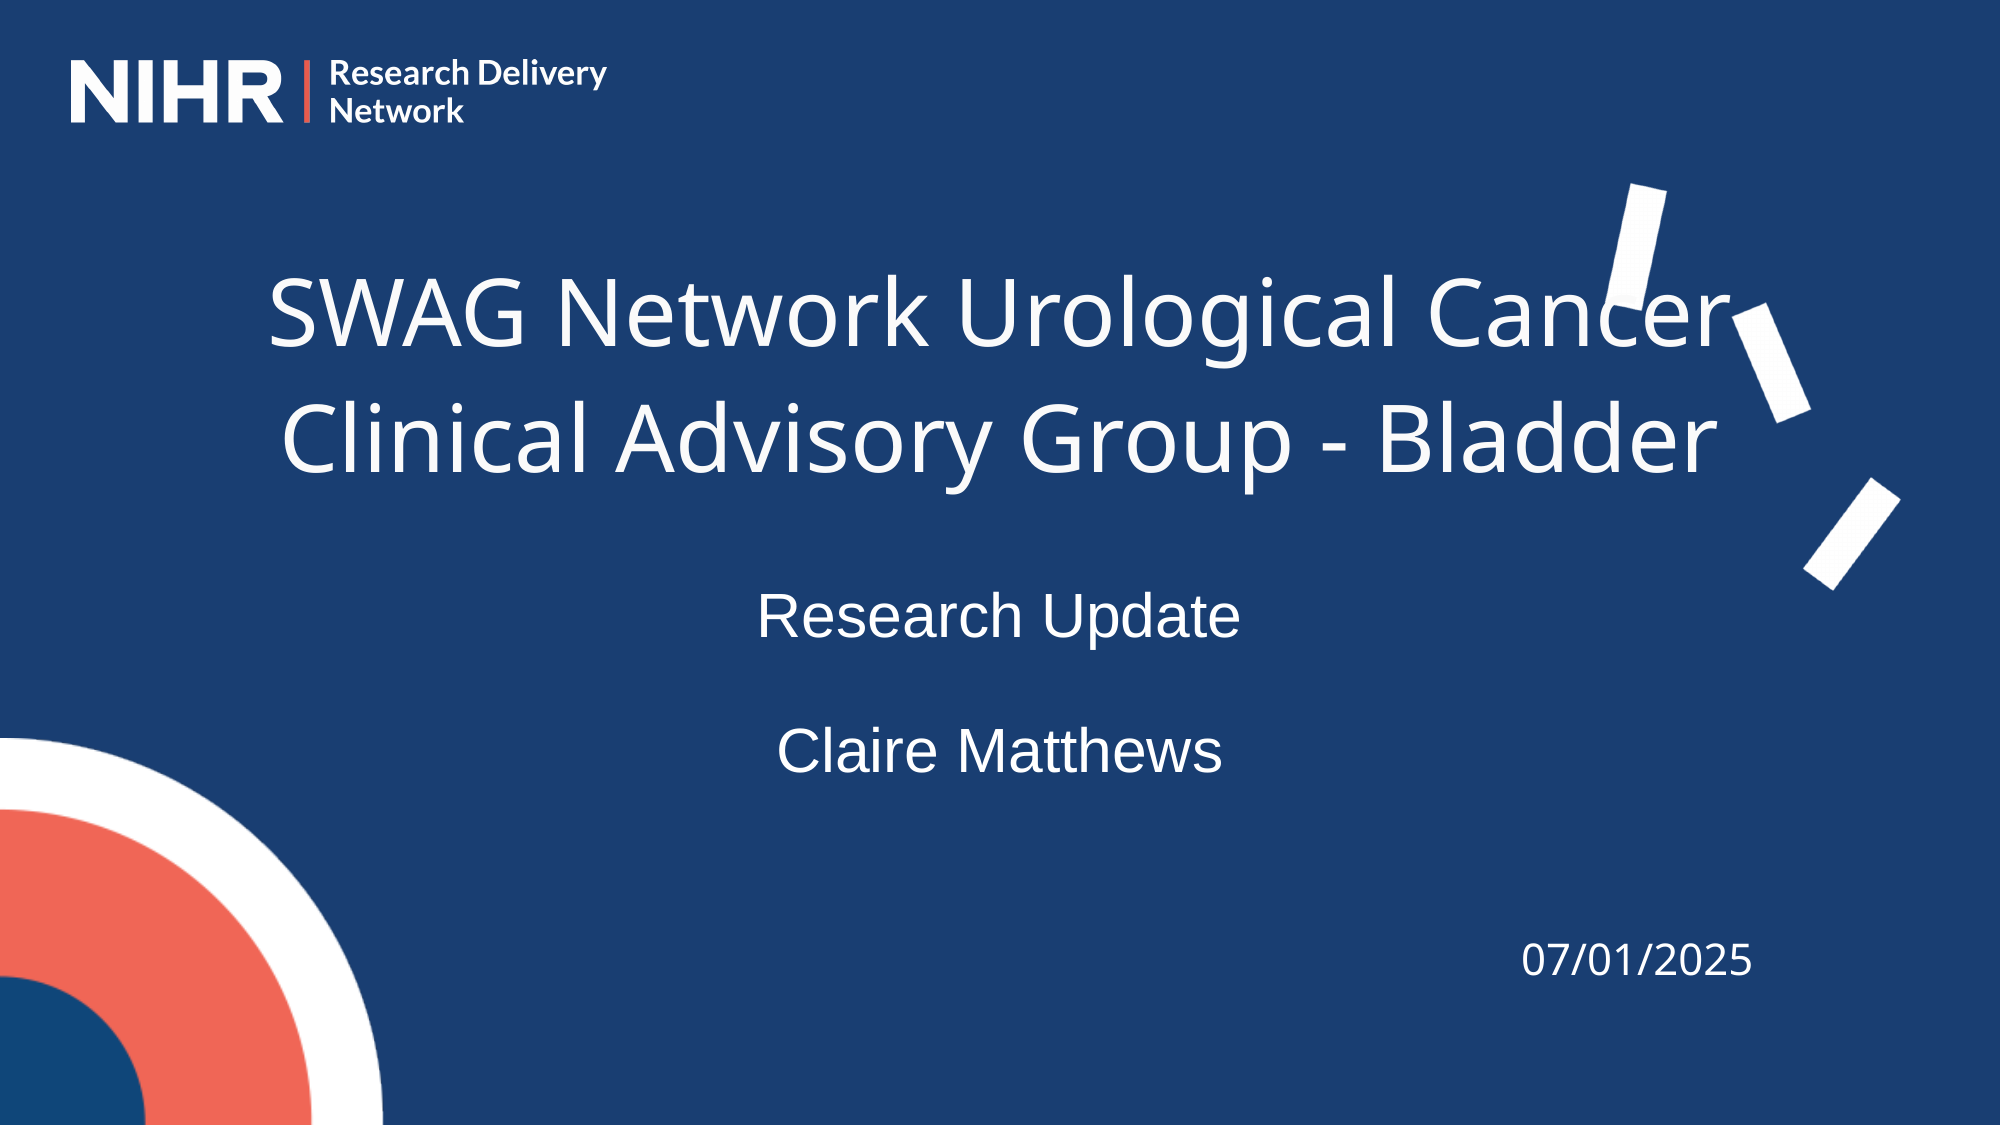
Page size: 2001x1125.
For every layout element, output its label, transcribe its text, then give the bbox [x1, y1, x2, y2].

subtitle Research Update Claire Matthews [249, 576, 1750, 814]
picture [0, 0, 2000, 1125]
text_box 07/01/2025 [1505, 916, 1838, 1030]
title SWAG Network Urological Cancer Clinical Advisory Group - Bladder [249, 184, 1750, 576]
